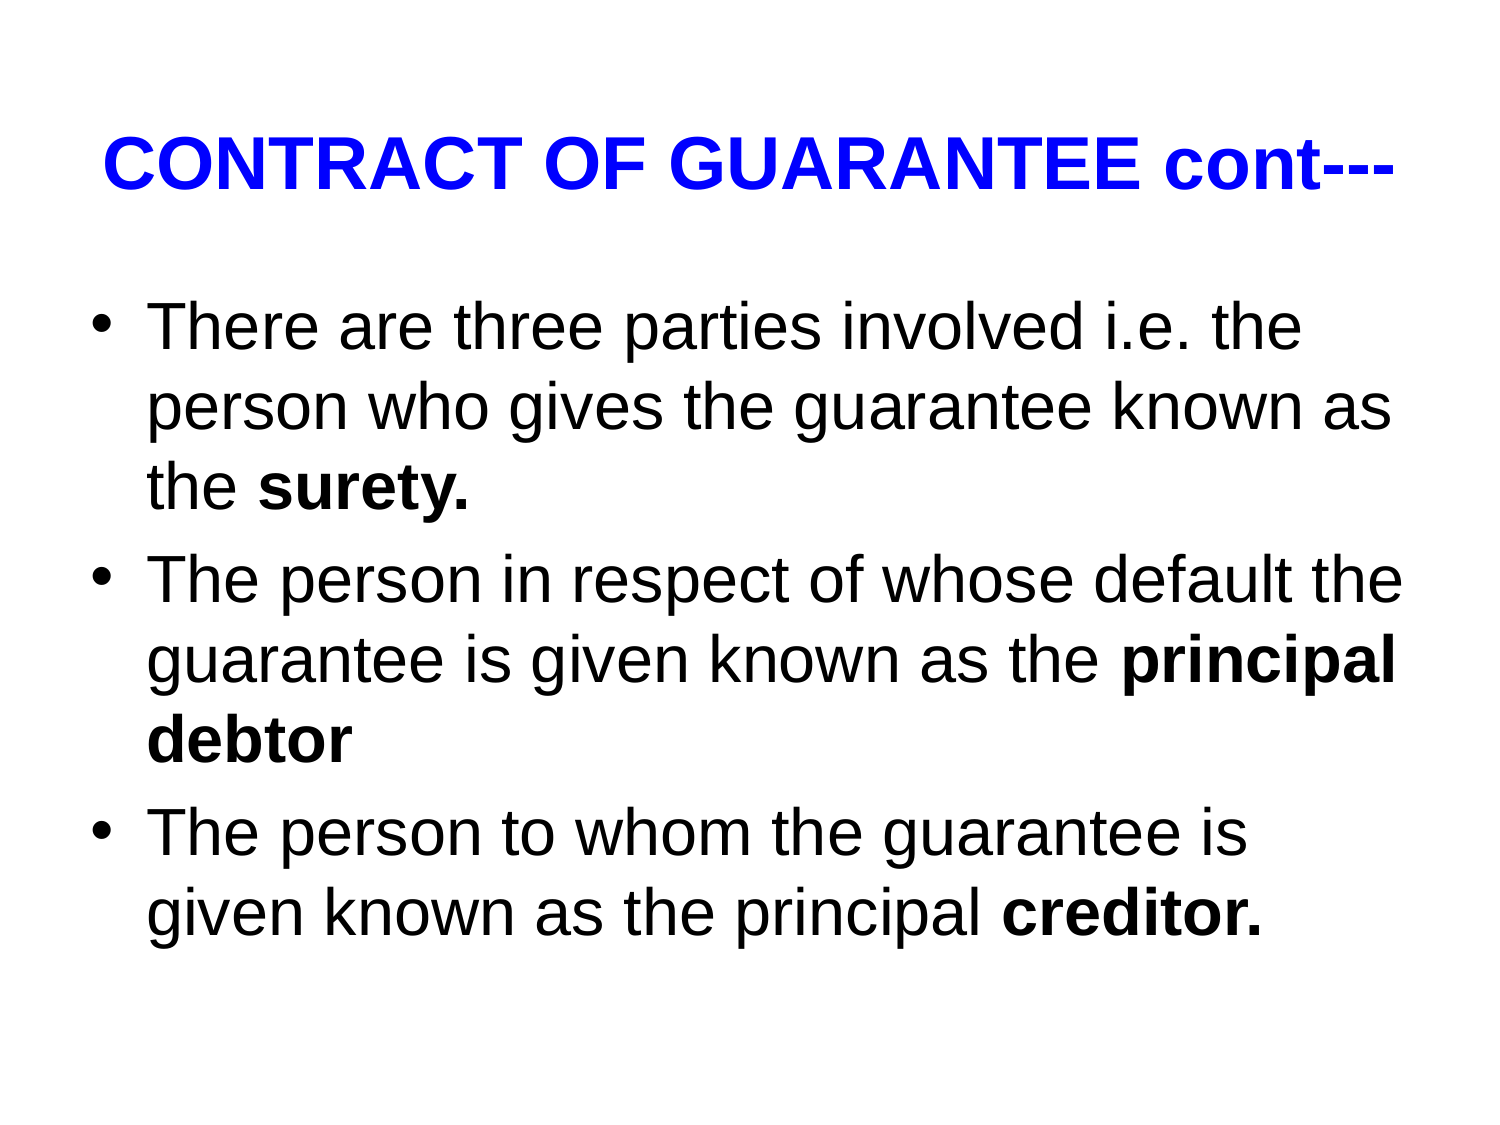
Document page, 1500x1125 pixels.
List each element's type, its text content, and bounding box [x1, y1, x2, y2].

list There are three parties involved i.e. the person who gives the guarantee known as the surety. The person in respect of whose default the guarantee is given known as the principal debtor The person to whom the guarantee is given known as the principal creditor. [74, 274, 1426, 1006]
title CONTRACT OF GUARANTEE cont--- [74, 44, 1426, 274]
